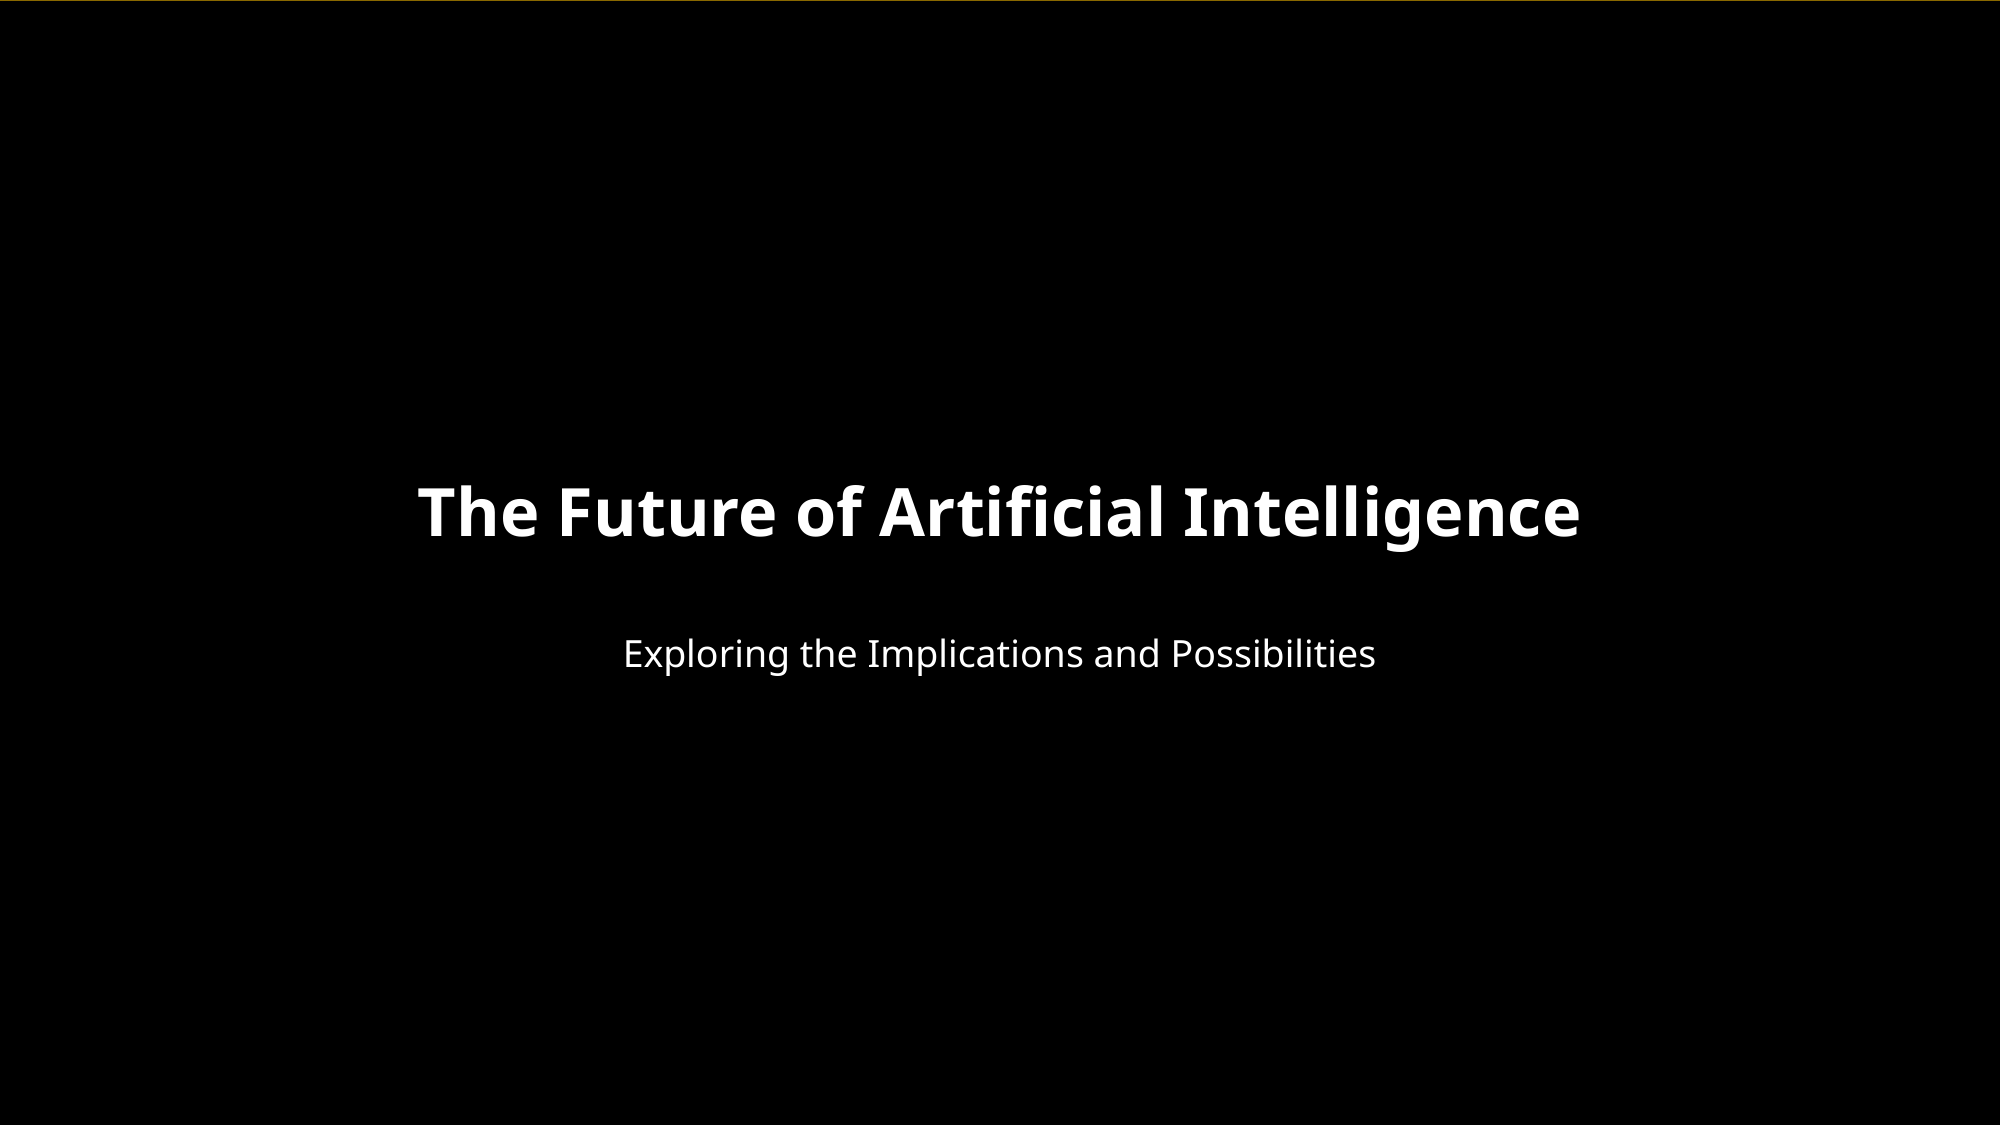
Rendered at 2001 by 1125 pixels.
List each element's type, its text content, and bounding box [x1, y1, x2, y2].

text_box Exploring the Implications and Possibilities [0, 614, 2000, 690]
text_box The Future of Artificial Intelligence [0, 434, 2000, 585]
